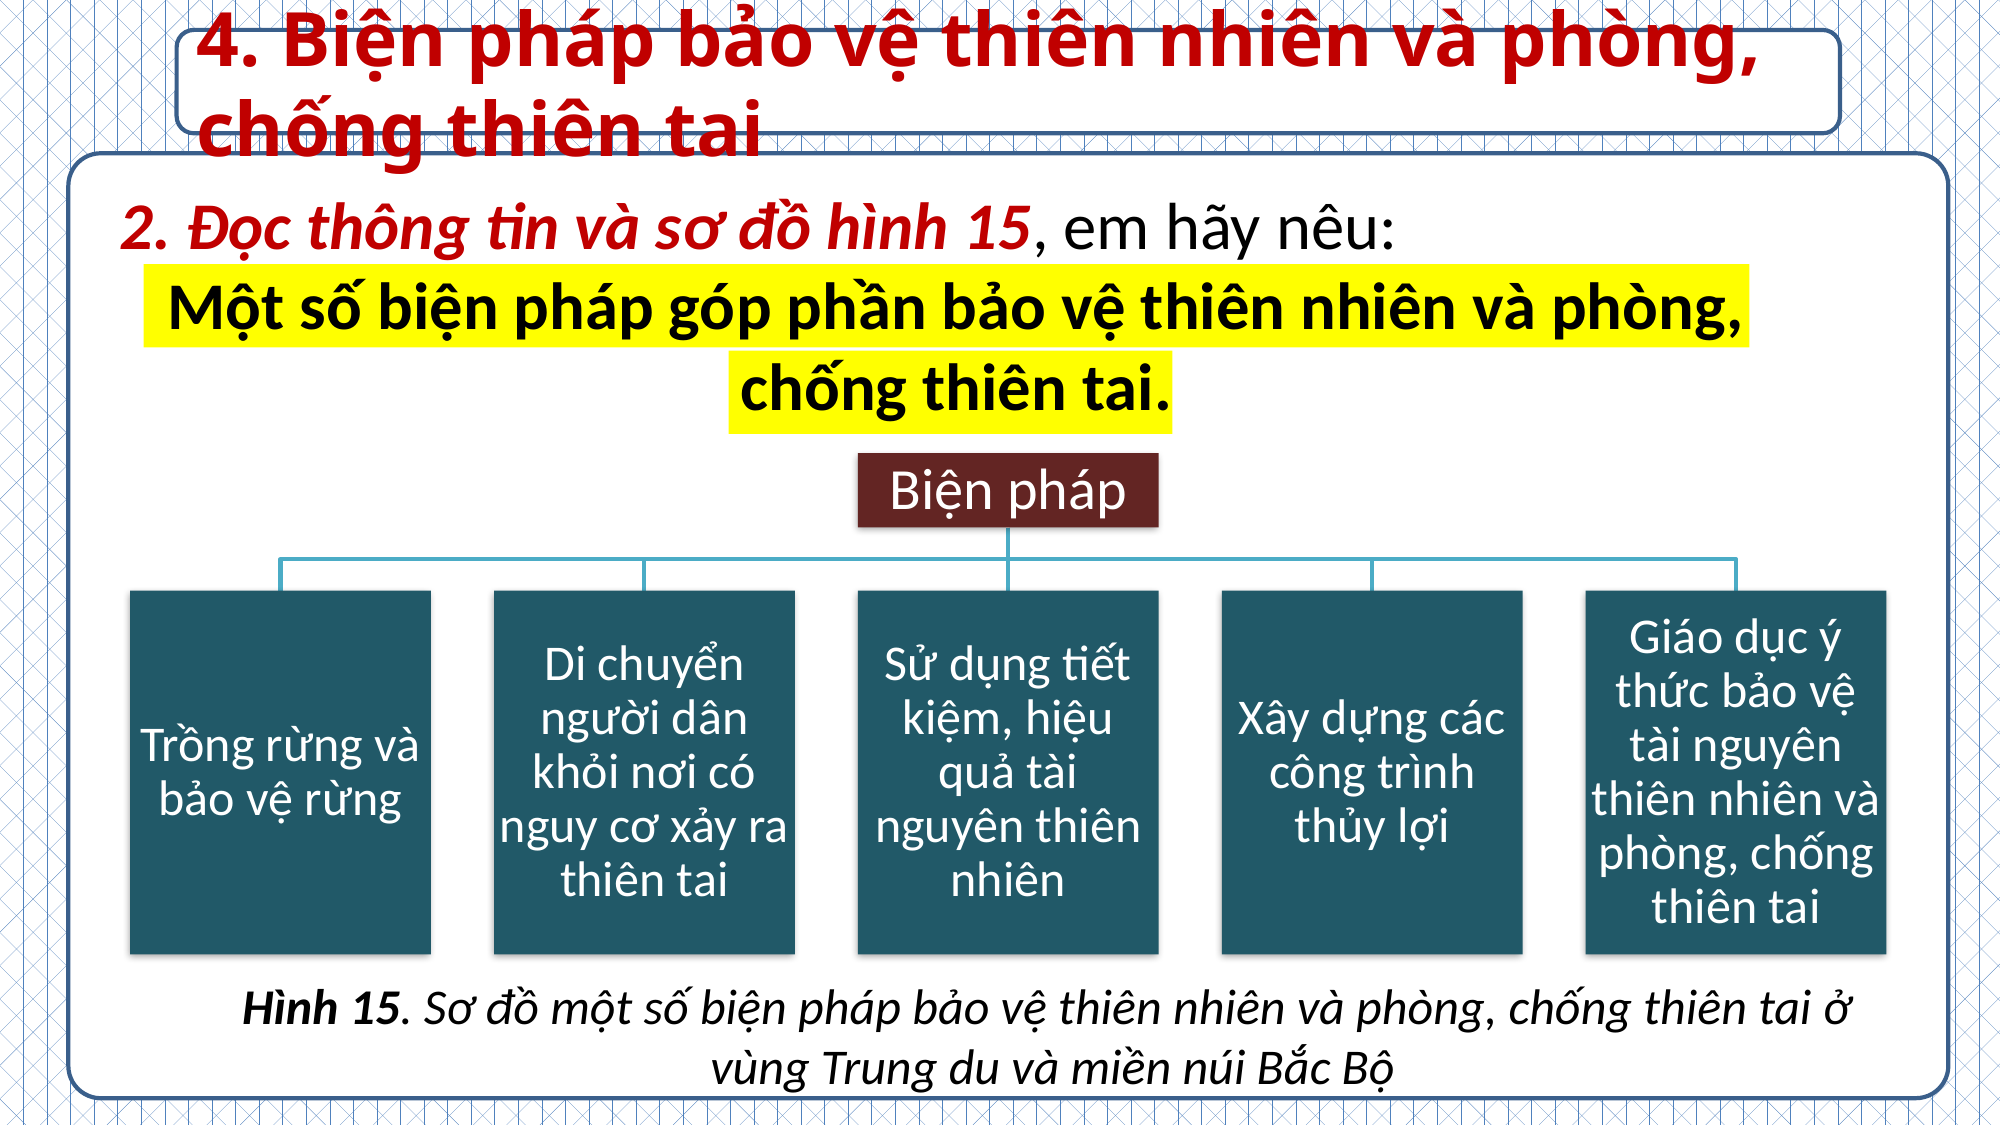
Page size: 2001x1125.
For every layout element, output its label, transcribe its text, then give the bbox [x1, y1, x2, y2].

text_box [129, 226, 1887, 1125]
text_box [1814, 151, 1951, 1101]
text_box [66, 151, 124, 1101]
text_box 4. Biện pháp bảo vệ thiên nhiên và phòng, chống thiên tai [174, 27, 1843, 136]
text_box 2. Đọc thông tin và sơ đồ hình 15, em hãy nêu: Một số biện pháp góp phần bảo vệ thiên nhiên và phòng, chống thiên tai. [86, 131, 1828, 472]
